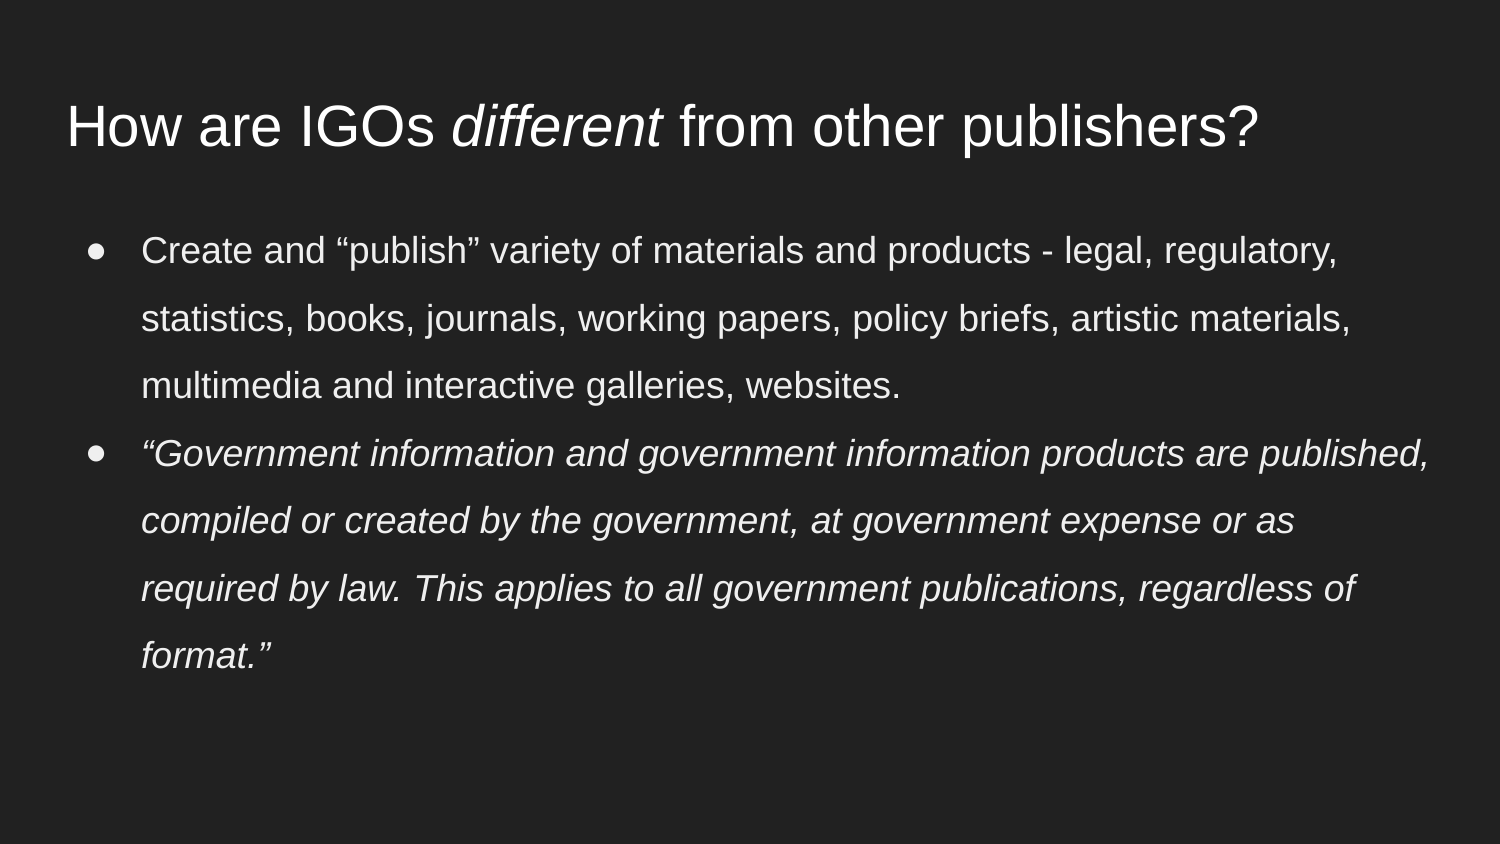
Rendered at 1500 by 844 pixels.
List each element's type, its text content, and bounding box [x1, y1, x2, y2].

title How are IGOs different from other publishers? [51, 72, 1449, 167]
list Create and “publish” variety of materials and products - legal, regulatory, statistics, books, journals, working papers, policy briefs, artistic materials, multimedia and interactive galleries, websites. “Government information and government information products are published, compiled or created by the government, at government expense or as required by law. This applies to all government publications, regardless of format.” [51, 189, 1449, 750]
